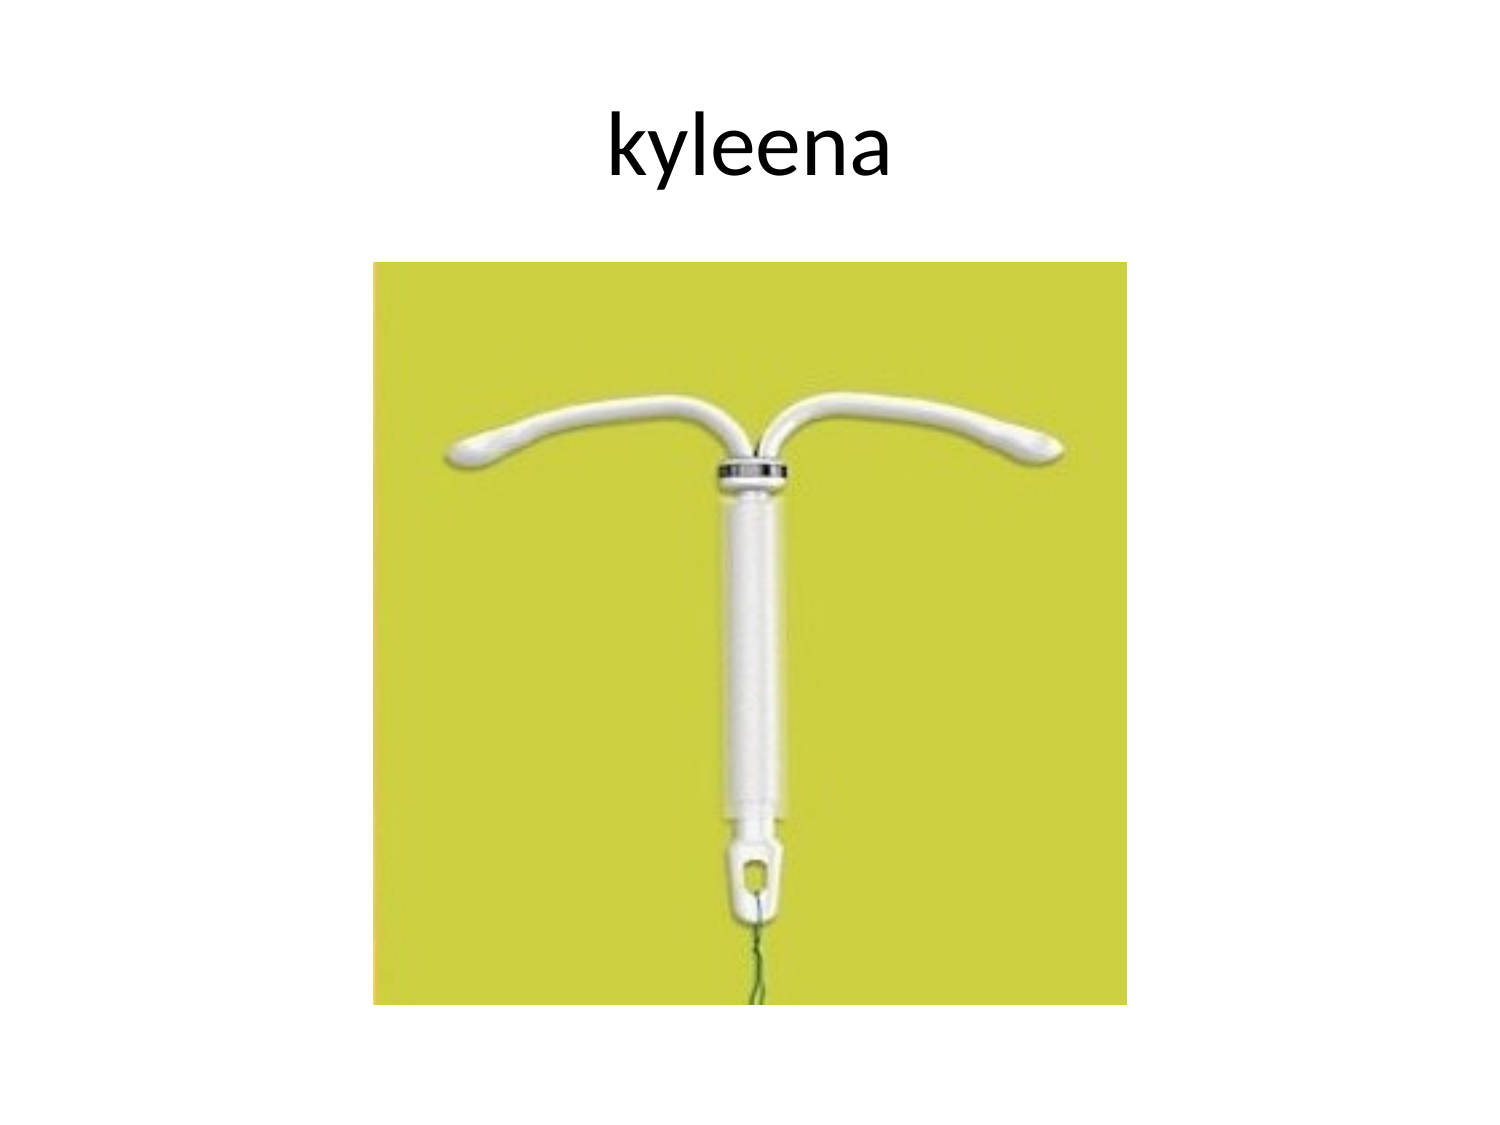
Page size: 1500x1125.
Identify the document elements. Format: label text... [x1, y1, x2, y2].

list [74, 262, 1426, 1006]
title kyleena [75, 45, 1425, 233]
